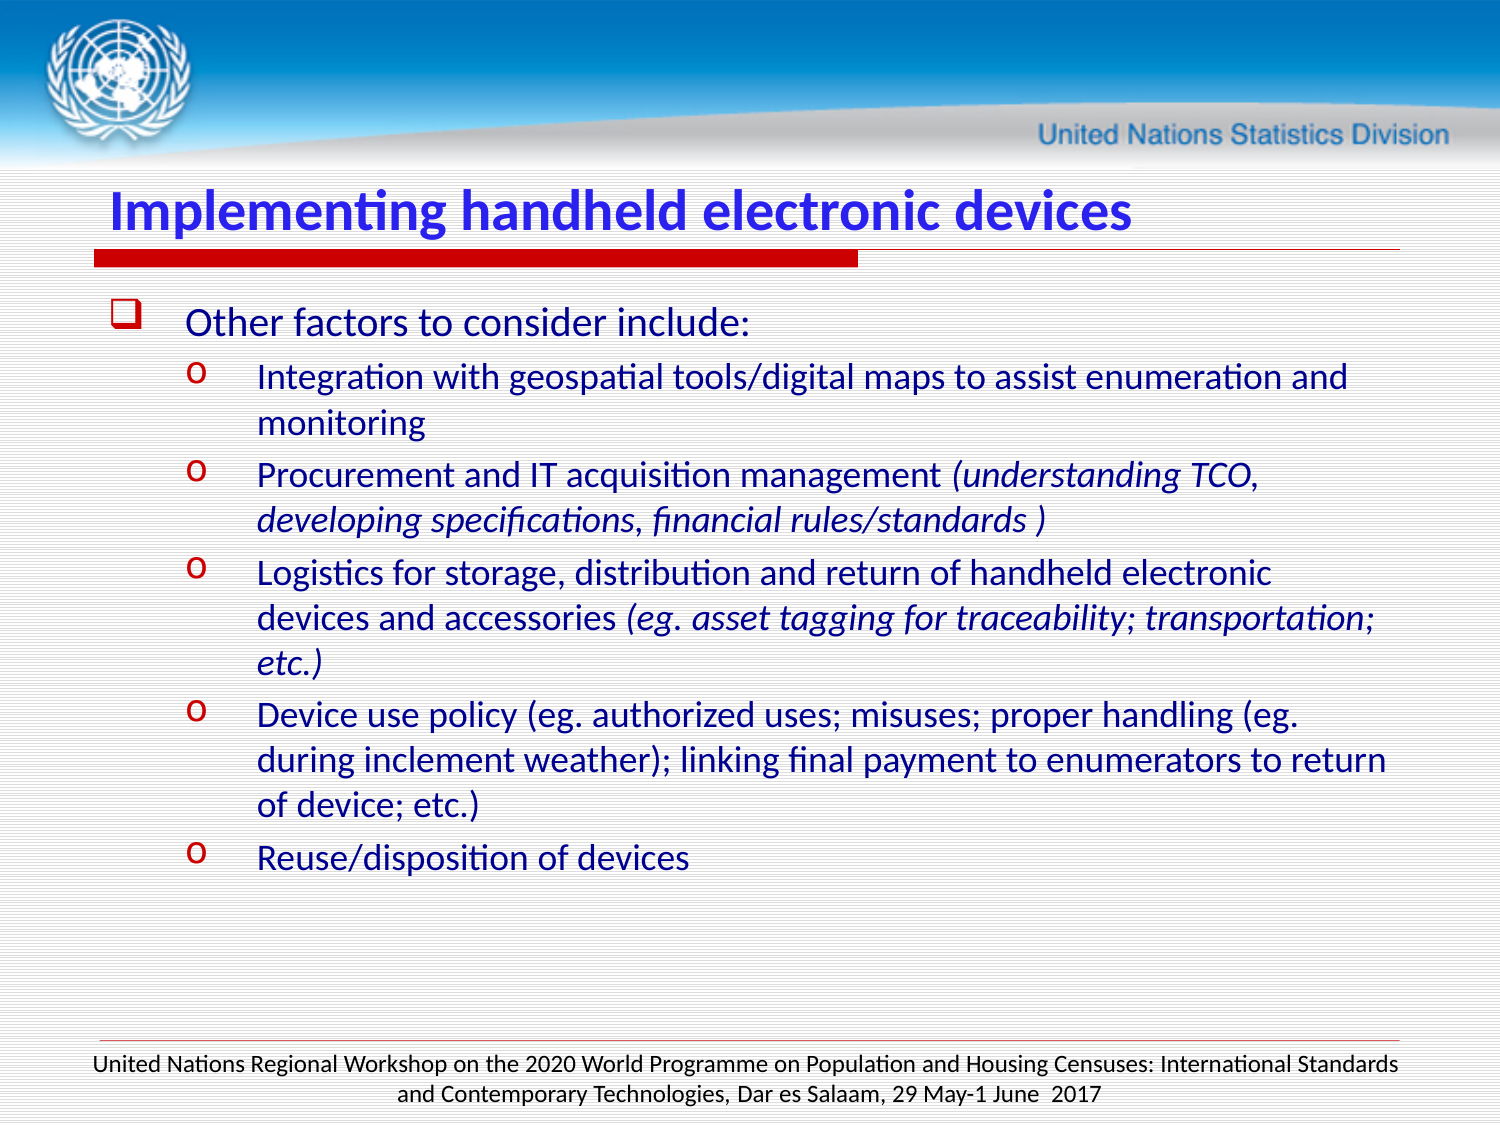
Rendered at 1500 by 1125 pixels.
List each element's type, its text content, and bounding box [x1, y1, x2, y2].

picture [0, 0, 1500, 169]
title Implementing handheld electronic devices [94, 149, 1407, 250]
list Other factors to consider include: Integration with geospatial tools/digital maps to assist enumeration and monitoring Procurement and IT acquisition management (understanding TCO, developing specifications, financial rules/standards ) Logistics for storage, distribution and return of handheld electronic devices and accessories (eg. asset tagging for traceability; transportation; etc.) Device use policy (eg. authorized uses; misuses; proper handling (eg. during inclement weather); linking final payment to enumerators to return of device; etc.) Reuse/disposition of devices [92, 287, 1406, 788]
